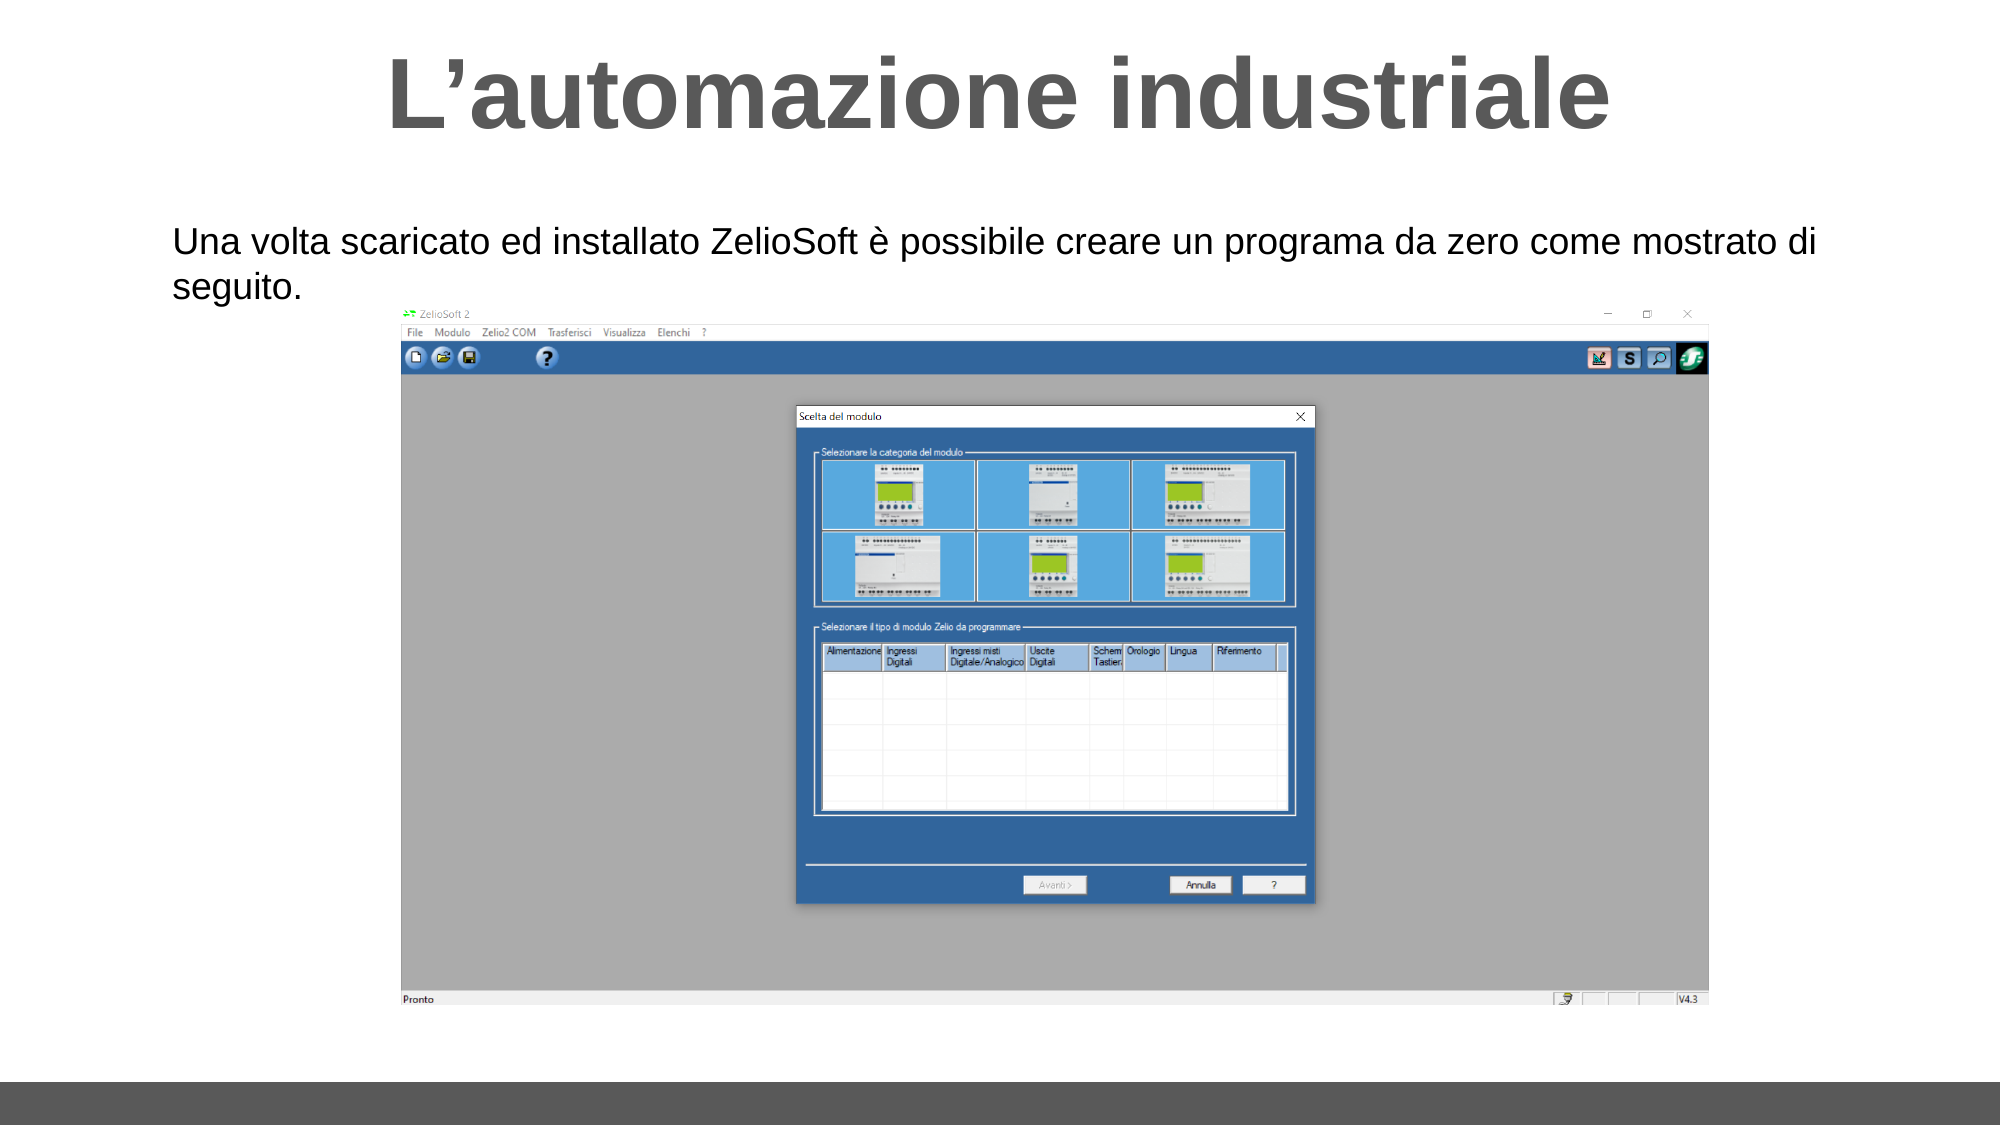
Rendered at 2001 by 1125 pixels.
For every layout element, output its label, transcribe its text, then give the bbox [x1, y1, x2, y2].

text_box Una volta scaricato ed installato ZelioSoft è possibile creare un programa da zero come mostrato di seguito. [157, 120, 1888, 450]
title L’automazione industriale [0, 32, 2000, 161]
picture [401, 304, 1709, 1005]
